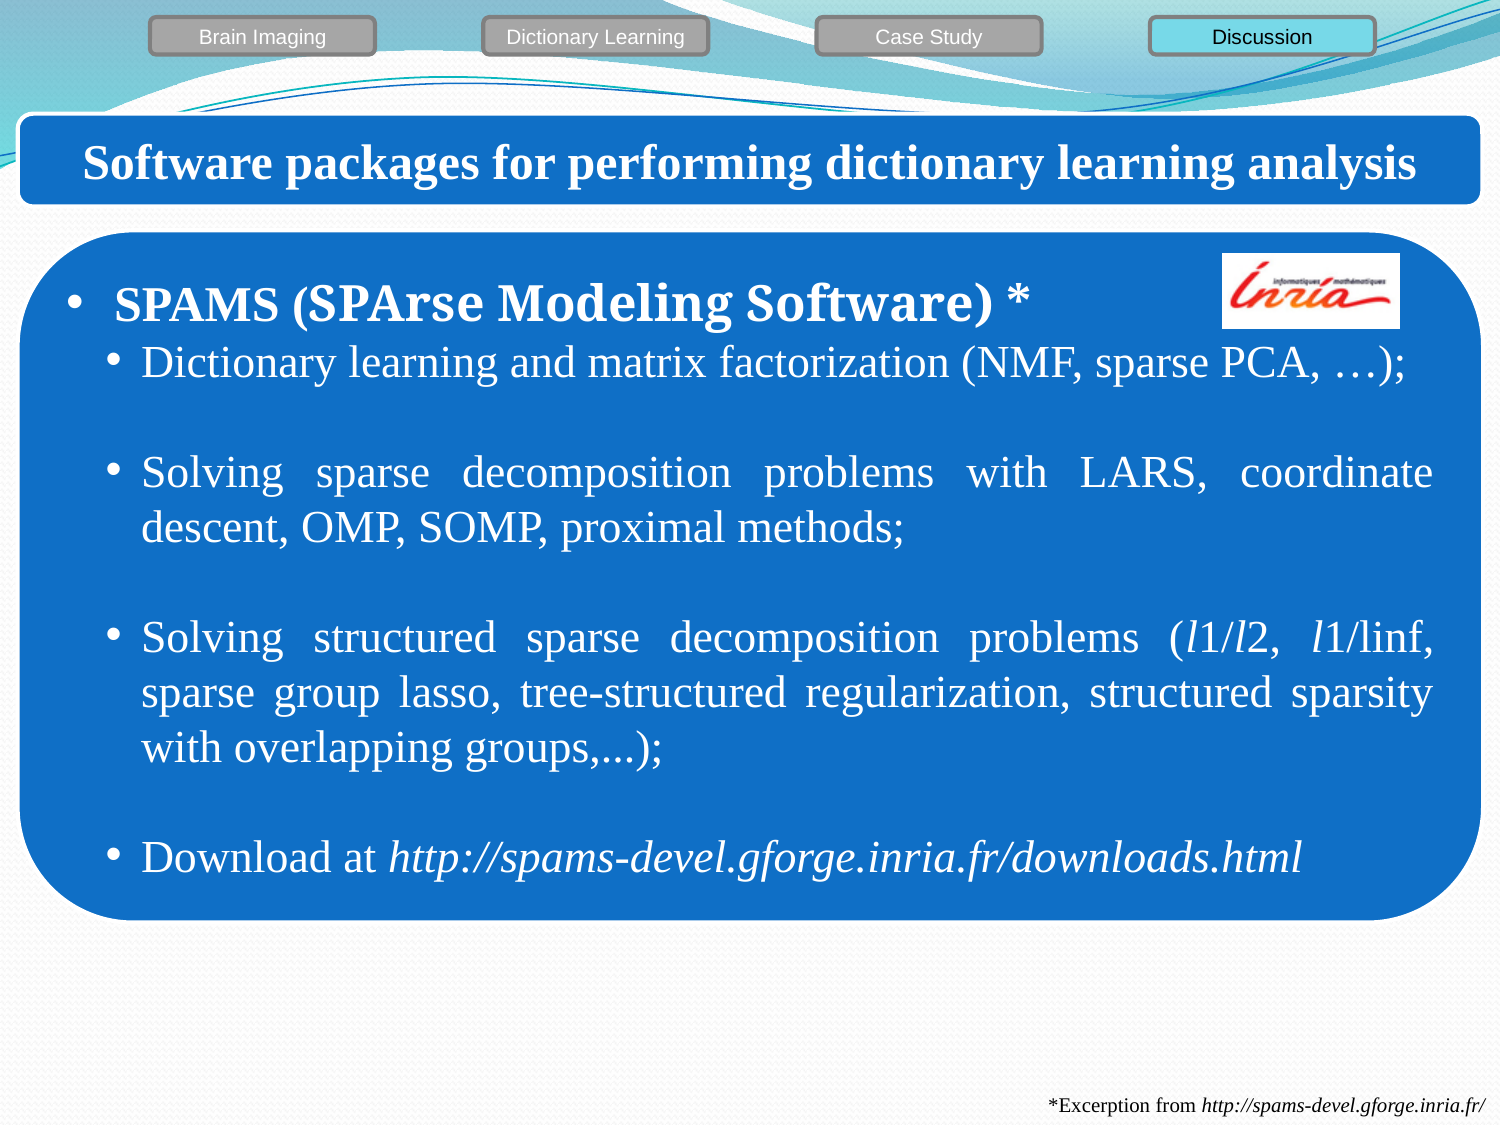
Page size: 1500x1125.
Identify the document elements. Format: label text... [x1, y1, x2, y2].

text_box Brain Imaging [147, 14, 378, 57]
text_box Dictionary Learning [481, 14, 711, 57]
text_box Case Study [814, 14, 1044, 57]
text_box Discussion [1147, 14, 1378, 57]
text_box *Excerption from http://spams-devel.gforge.inria.fr/ [0, 1084, 1500, 1125]
text_box SPAMS (SPArse Modeling Software) * Dictionary learning and matrix factorization (NMF, sparse PCA, …); Solving sparse decomposition problems with LARS, coordinate descent, OMP, SOMP, proximal methods; Solving structured sparse decomposition problems (l1/l2, l1/linf, sparse group lasso, tree-structured regularization, structured sparsity with overlapping groups,...); Download at http://spams-devel.gforge.inria.fr/downloads.html [15, 228, 1486, 925]
picture [1222, 253, 1400, 330]
text_box Software packages for performing dictionary learning analysis [15, 111, 1485, 209]
